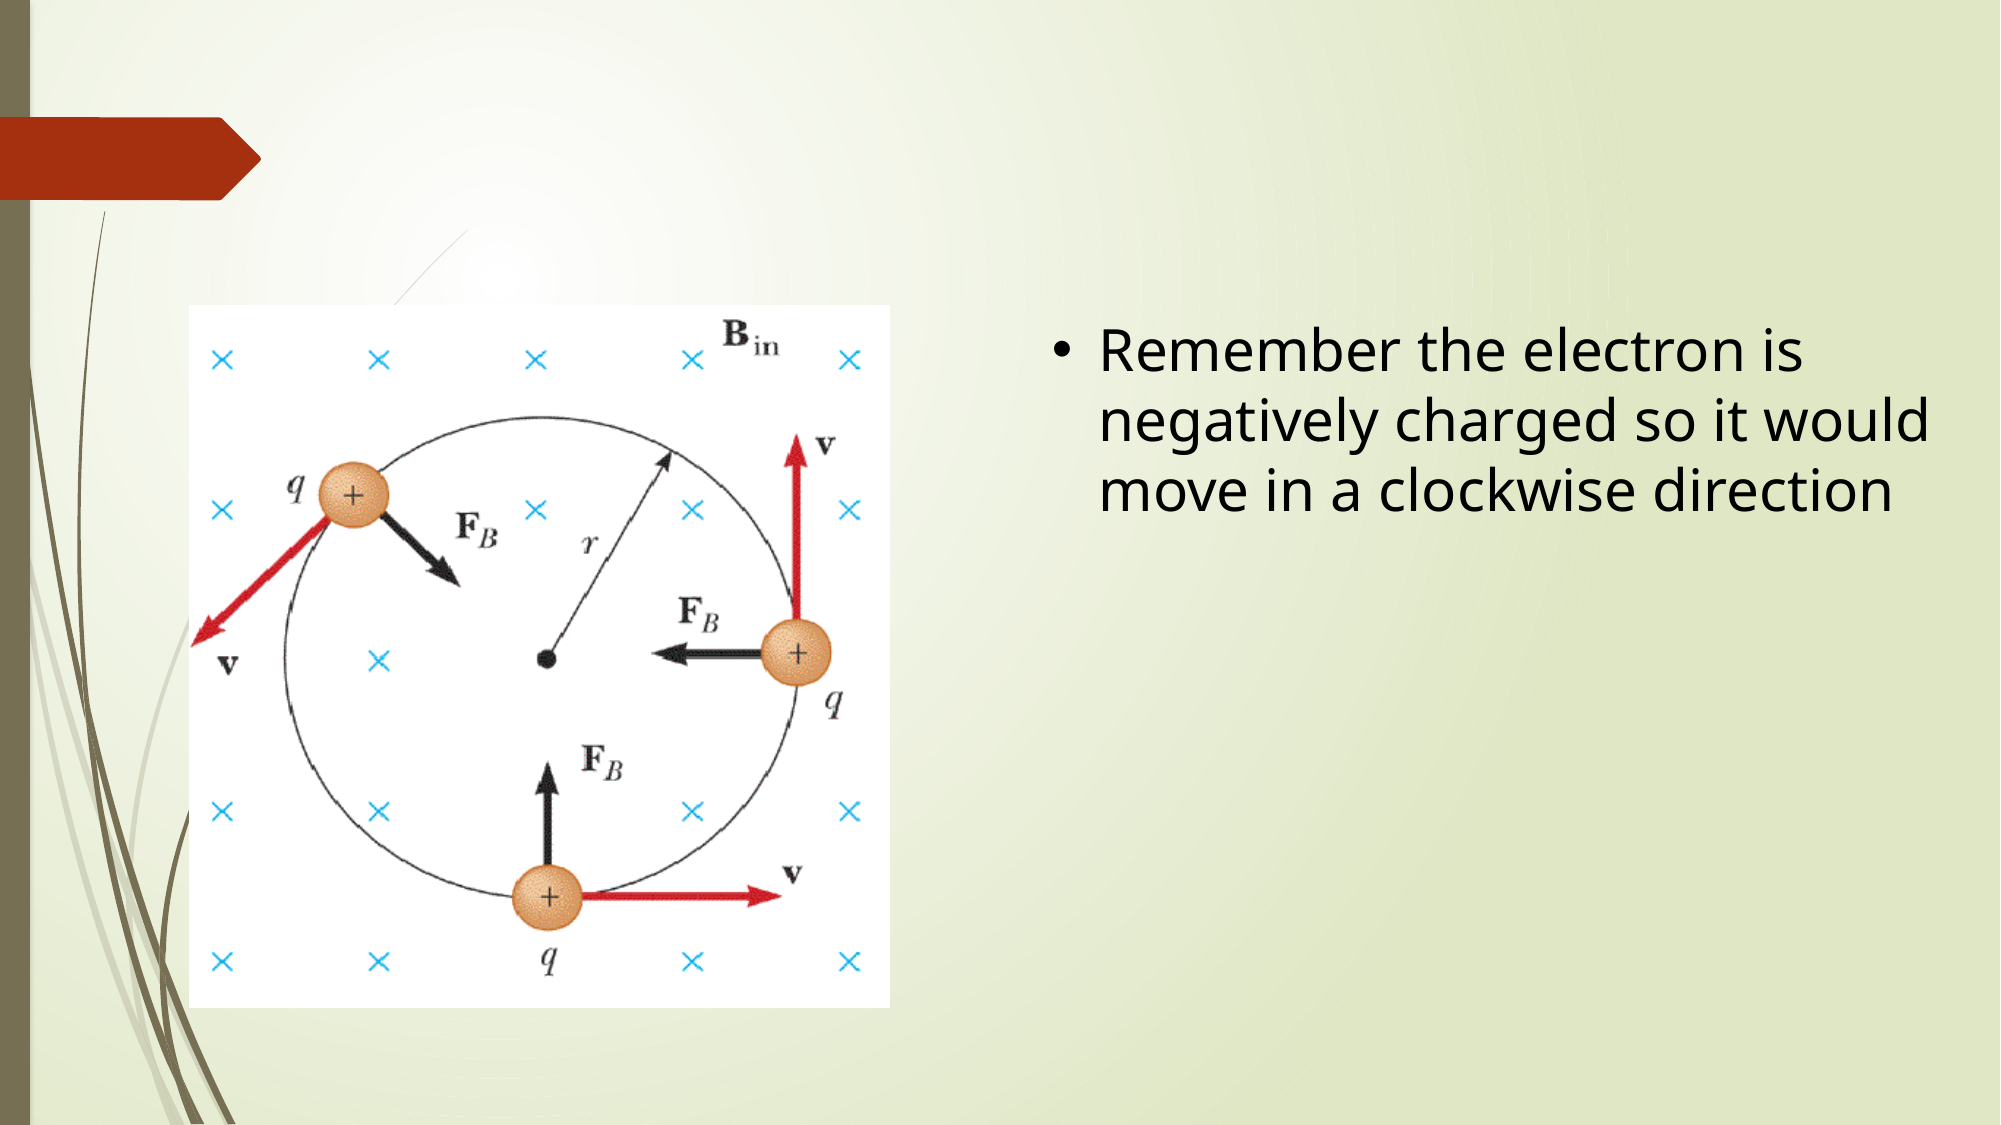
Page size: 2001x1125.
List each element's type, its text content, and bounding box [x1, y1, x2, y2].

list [189, 305, 890, 1008]
text_box Remember the electron is negatively charged so it would move in a clockwise direction [1037, 305, 1953, 531]
